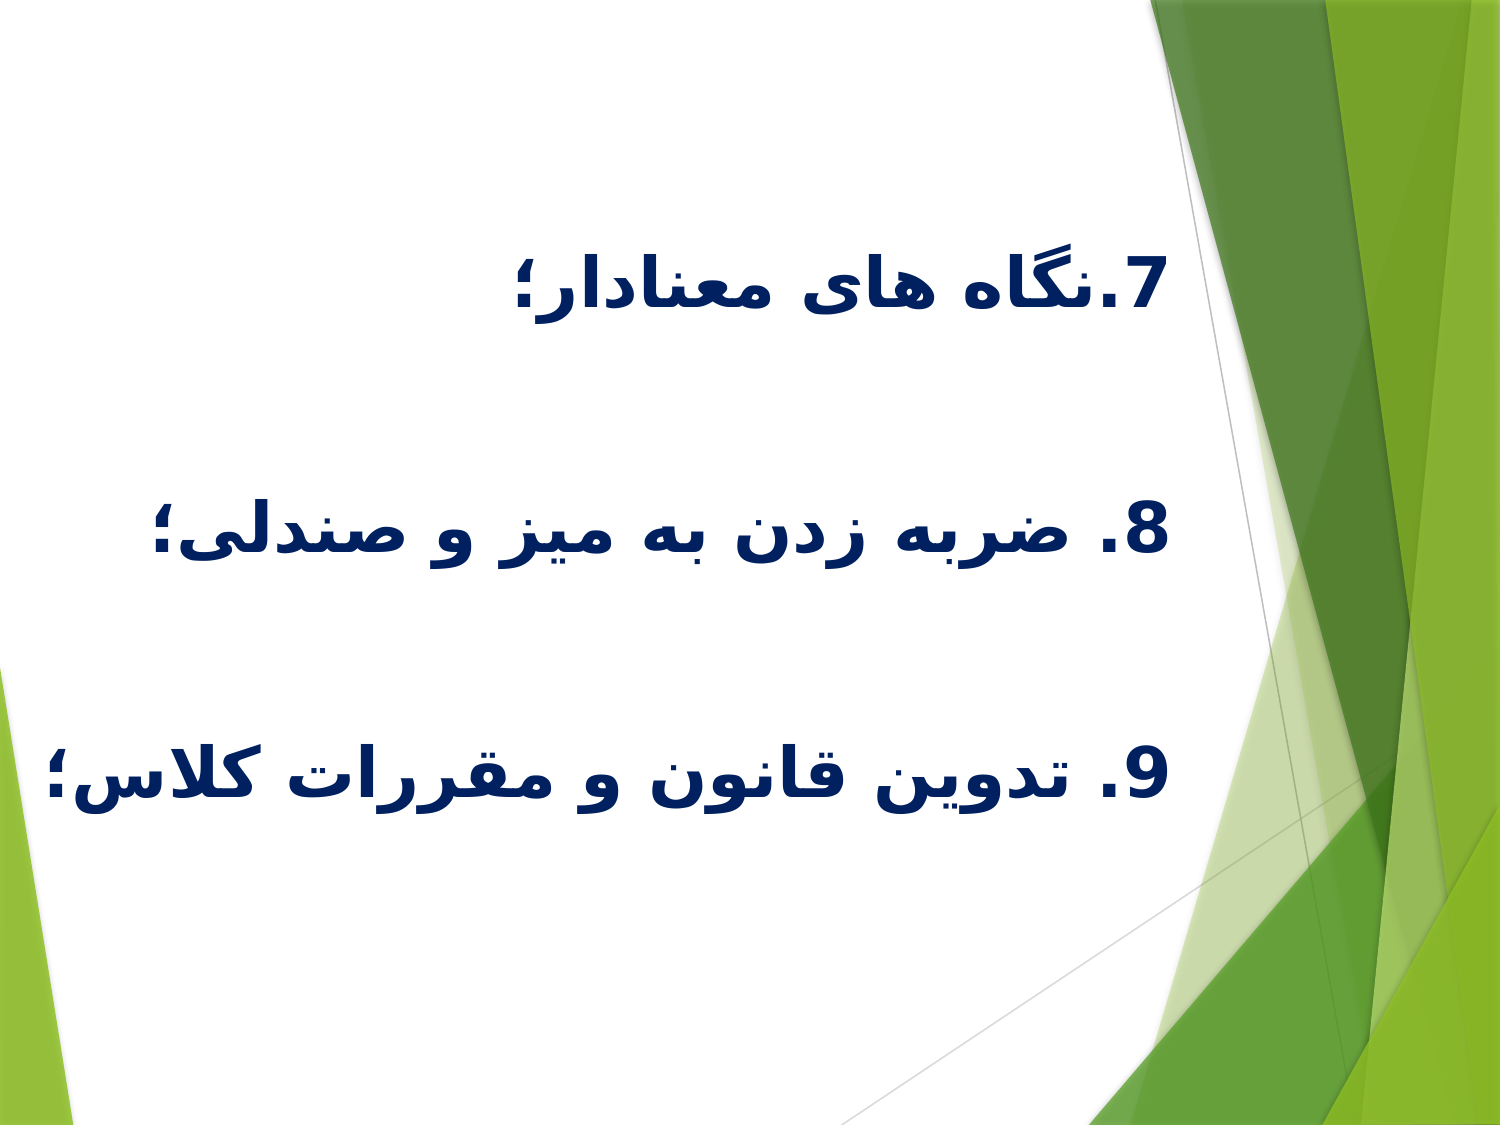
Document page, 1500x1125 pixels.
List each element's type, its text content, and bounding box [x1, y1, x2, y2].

list 7.نگاه های معنادار؛ 8. ضربه زدن به میز و صندلی؛ 9. تدوین قانون و مقررات کلاس؛ [12, 62, 1188, 1075]
